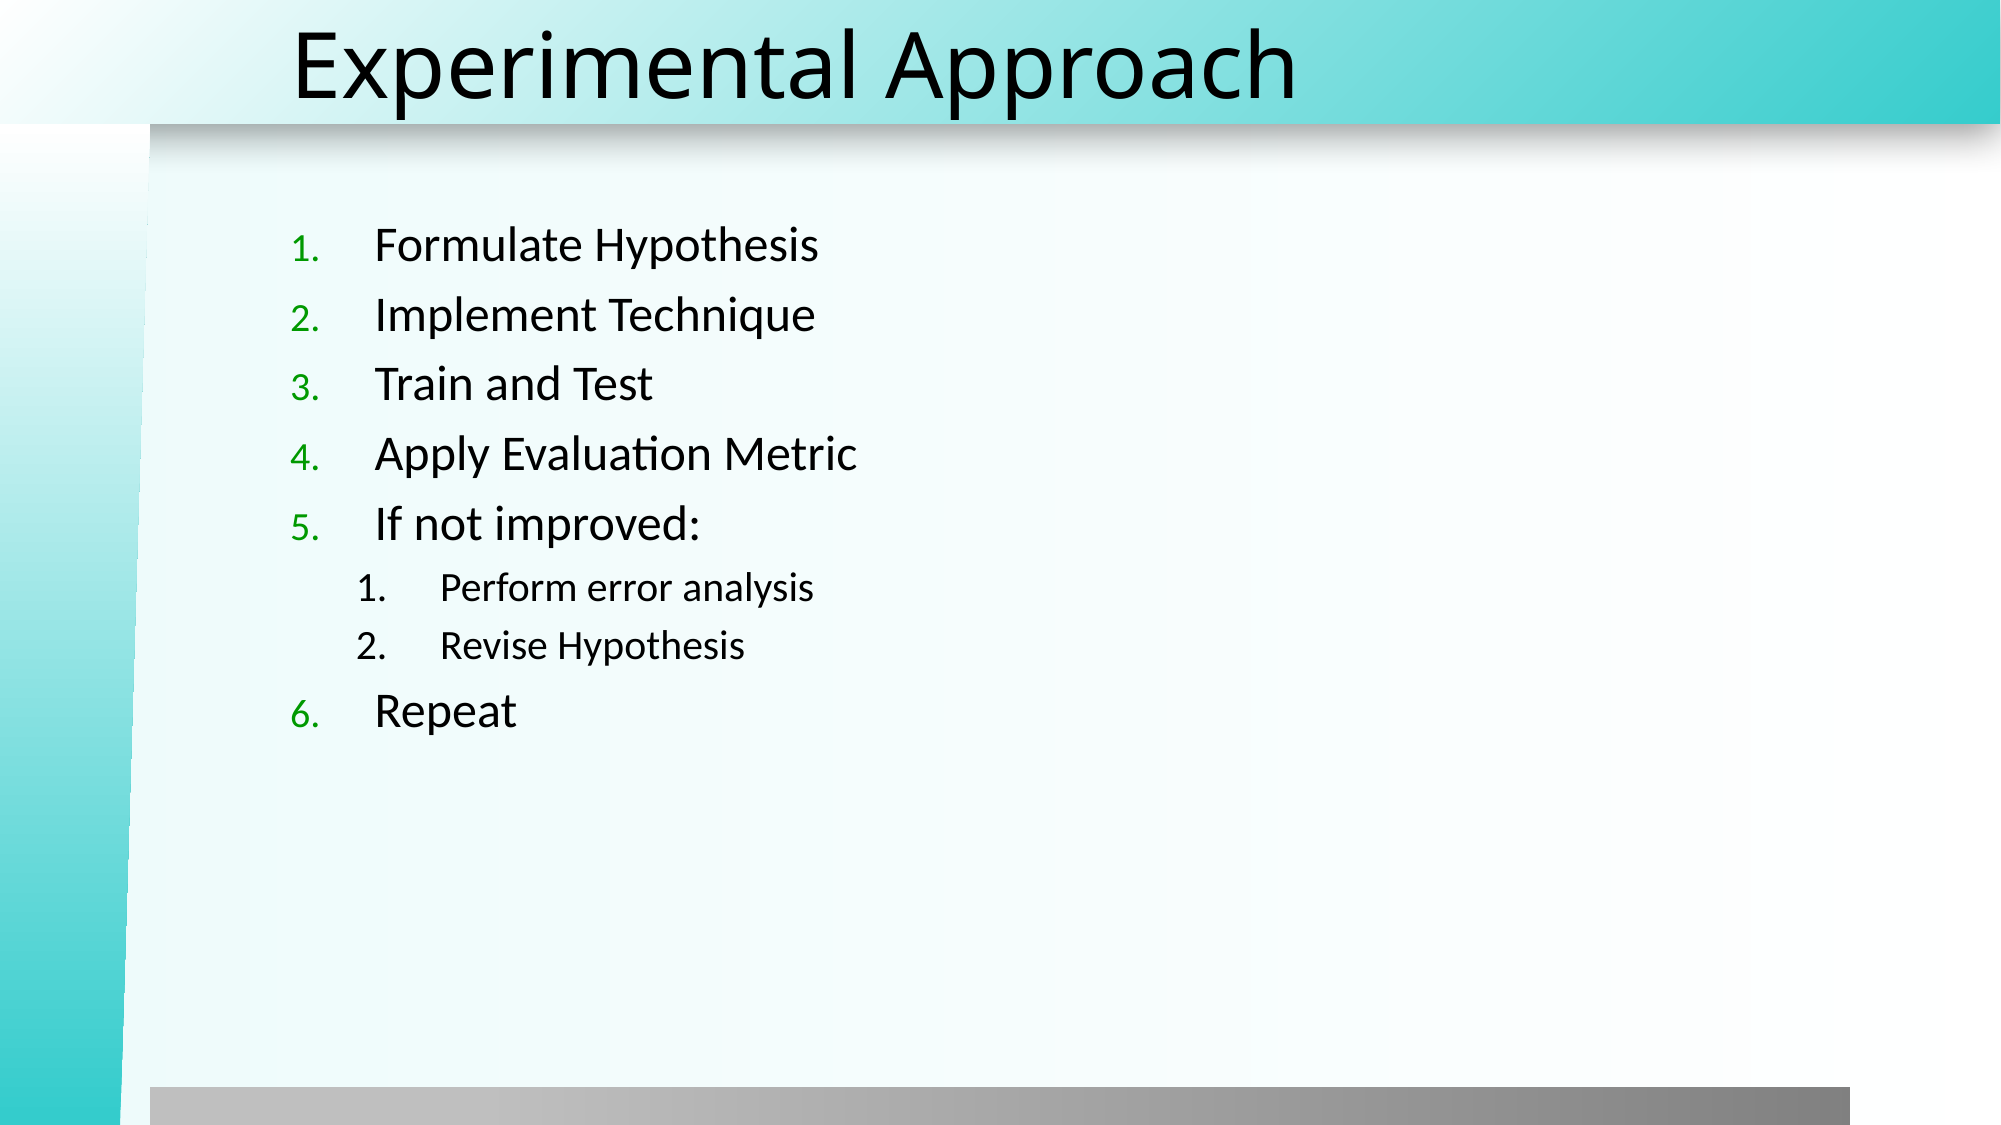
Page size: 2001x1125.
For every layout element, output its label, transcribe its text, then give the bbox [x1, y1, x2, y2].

title Experimental Approach [274, 0, 2000, 125]
list Formulate Hypothesis Implement Technique Train and Test Apply Evaluation Metric If not improved: Perform error analysis Revise Hypothesis Repeat [274, 203, 1851, 1073]
